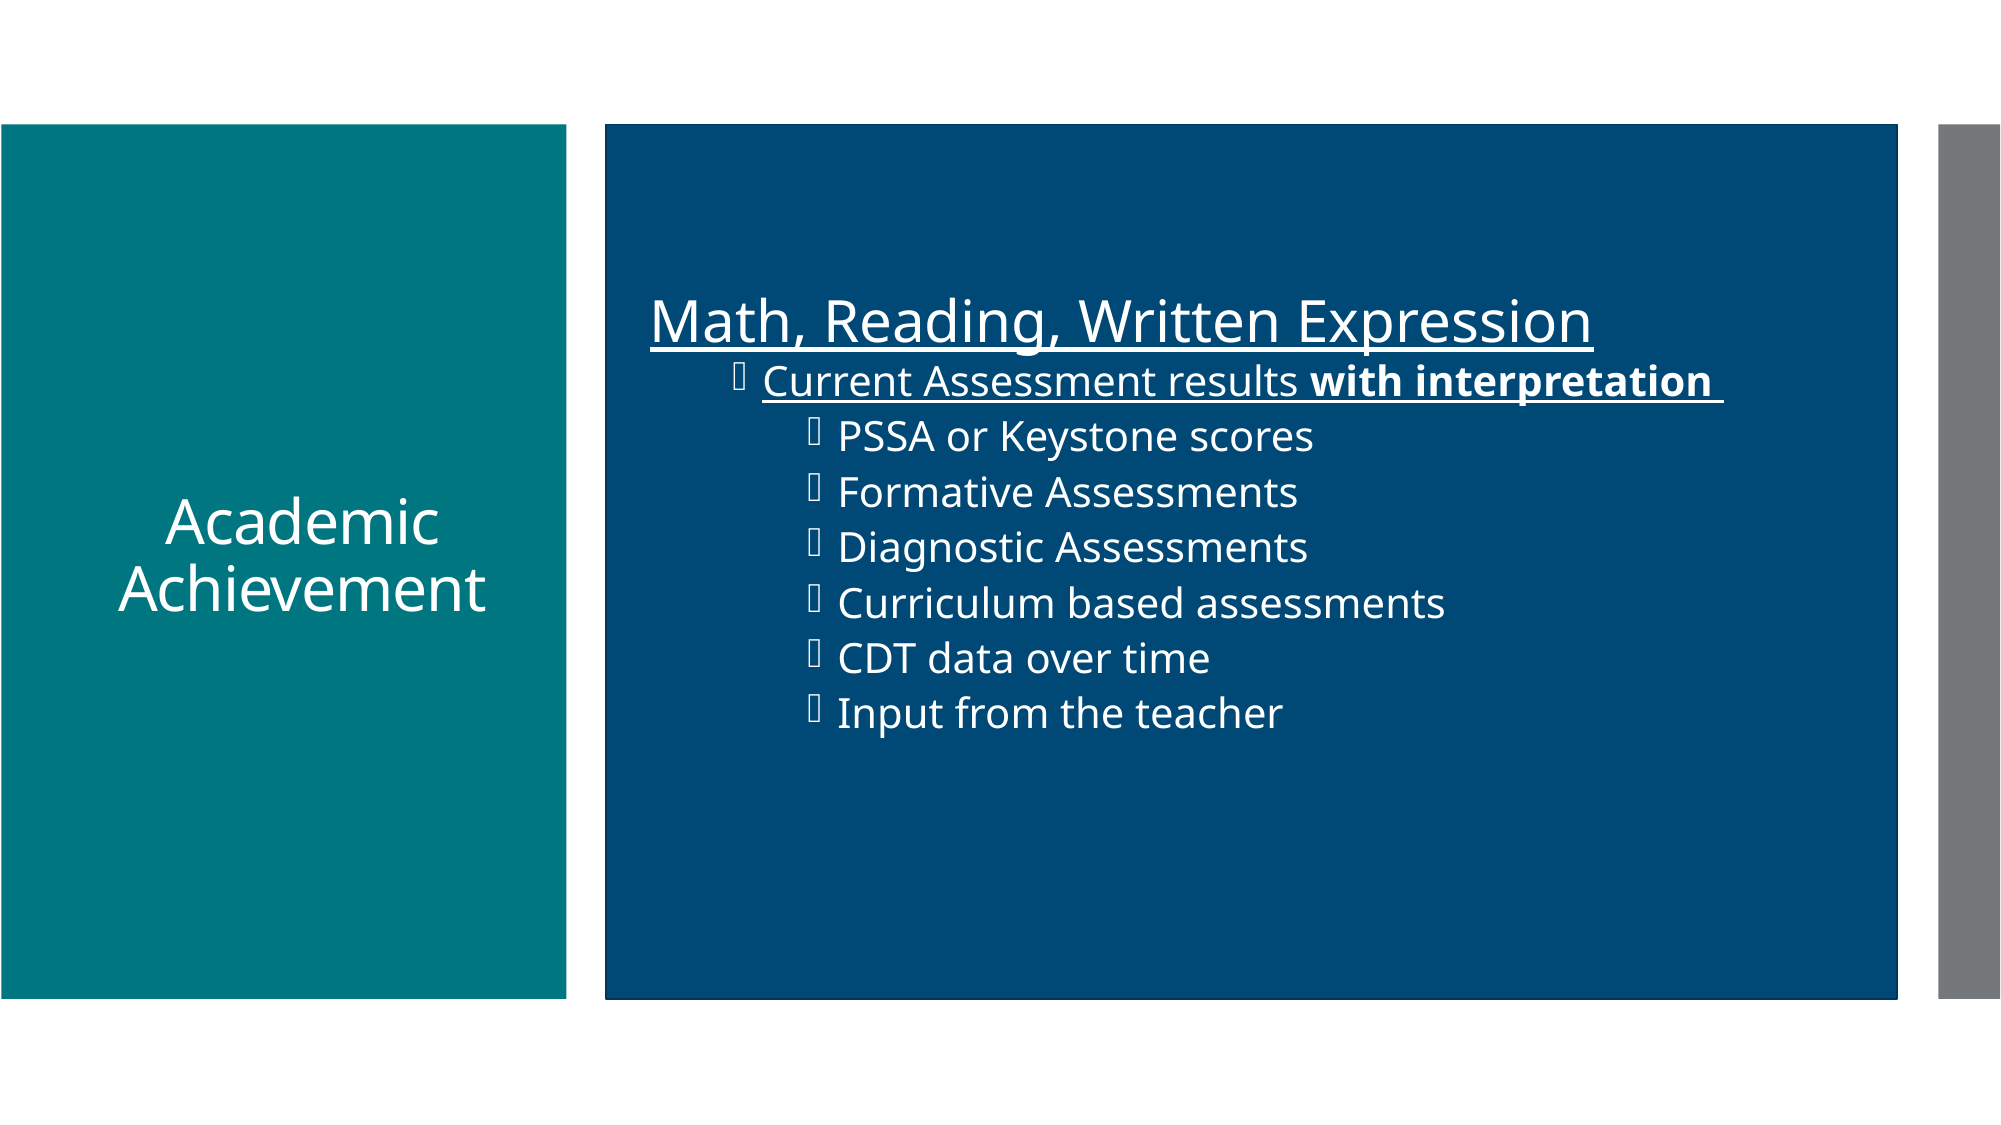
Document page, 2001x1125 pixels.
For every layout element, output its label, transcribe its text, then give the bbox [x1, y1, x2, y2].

title Academic Achievement [87, 180, 518, 936]
list Math, Reading, Written Expression Current Assessment results with interpretation PSSA or Keystone scores Formative Assessments Diagnostic Assessments Curriculum based assessments CDT data over time Input from the teacher [634, 141, 1835, 982]
